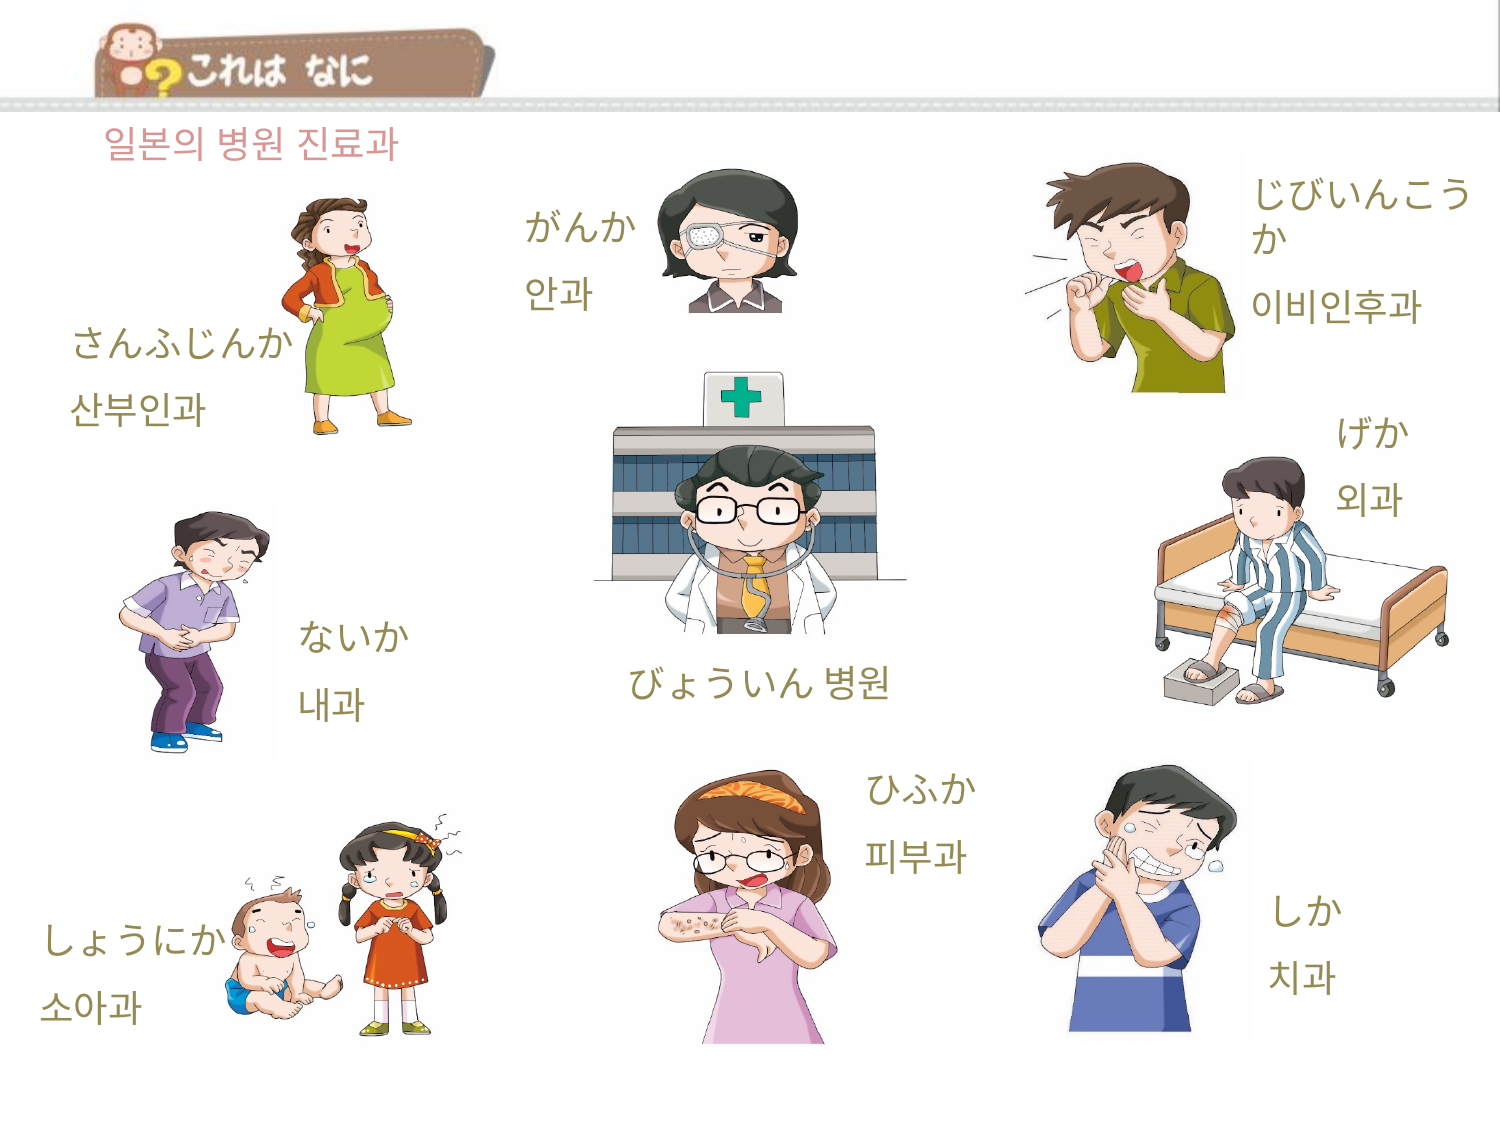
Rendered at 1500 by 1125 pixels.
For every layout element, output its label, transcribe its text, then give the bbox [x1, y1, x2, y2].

picture [593, 358, 907, 654]
text_box げか 외과 [1320, 402, 1500, 530]
text_box しょうにか 소아과 [24, 909, 208, 1038]
text_box ひふか 피부과 [849, 758, 1016, 886]
picture [1018, 758, 1252, 1045]
text_box じびいんこうか 이비인후과 [1248, 163, 1500, 337]
picture [213, 803, 466, 1052]
picture [1134, 439, 1461, 723]
text_box がんか 안과 [510, 196, 633, 324]
text_box しか 치과 [1255, 880, 1500, 1008]
picture [106, 503, 277, 765]
picture [264, 184, 428, 440]
picture [1015, 145, 1244, 405]
text_box ないか 내과 [282, 606, 563, 734]
picture [654, 759, 846, 1052]
text_box びょういん 병원 [612, 629, 934, 712]
picture [639, 144, 821, 326]
text_box さんふじんか 산부인과 [54, 312, 259, 440]
picture [0, 0, 1500, 112]
text_box 일본의 병원 진료과 [88, 113, 939, 174]
